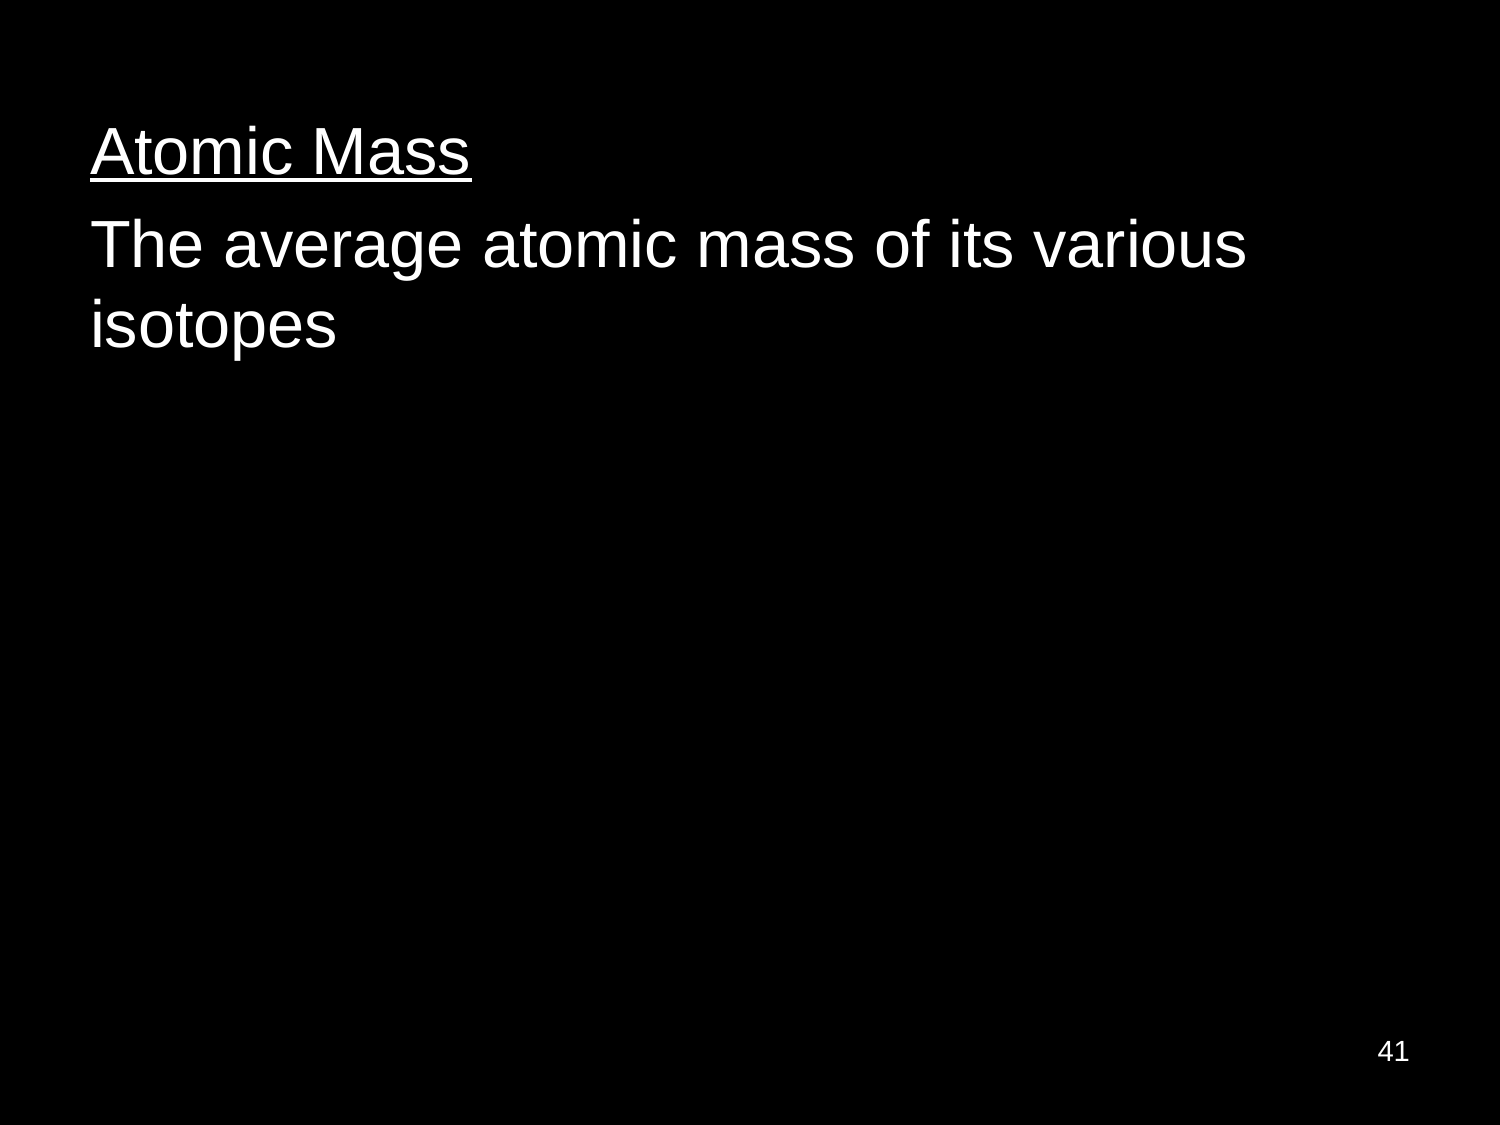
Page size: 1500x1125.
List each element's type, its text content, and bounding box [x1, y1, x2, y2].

slide_number 41 [1074, 1024, 1426, 1103]
list Atomic Mass The average atomic mass of its various isotopes [74, 99, 1426, 1006]
